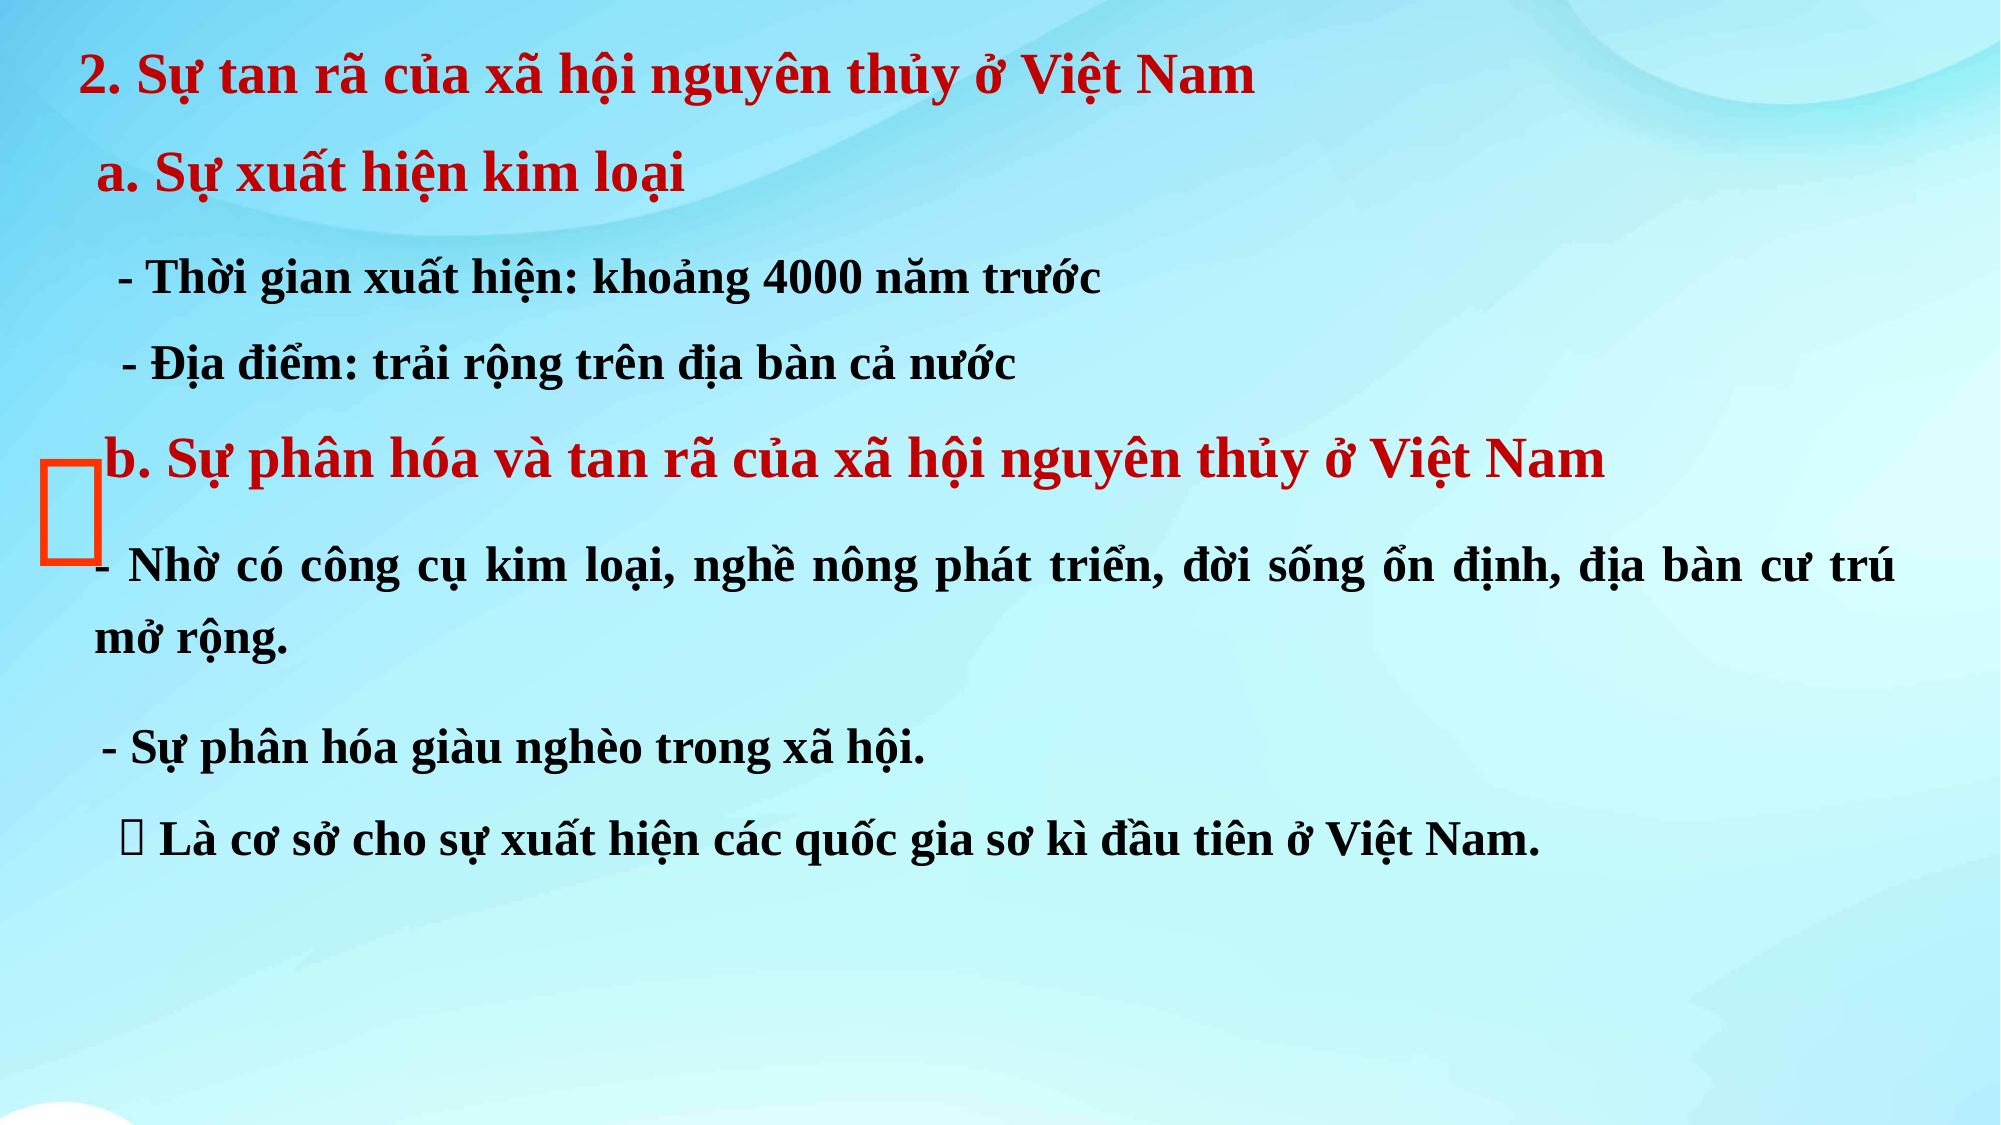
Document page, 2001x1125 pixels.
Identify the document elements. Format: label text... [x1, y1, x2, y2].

text_box  [12, 409, 115, 604]
text_box 2. Sự tan rã của xã hội nguyên thủy ở Việt Nam [63, 27, 1334, 113]
text_box - Nhờ có công cụ kim loại, nghề nông phát triển, đời sống ổn định, địa bàn cư trú mở rộng. [79, 511, 1912, 671]
text_box - Địa điểm: trải rộng trên địa bàn cả nước [106, 309, 1033, 397]
text_box  Là cơ sở cho sự xuất hiện các quốc gia sơ kì đầu tiên ở Việt Nam. [102, 798, 1860, 873]
text_box b. Sự phân hóa và tan rã của xã hội nguyên thủy ở Việt Nam [115, 412, 1622, 497]
text_box - Thời gian xuất hiện: khoảng 4000 năm trước [102, 223, 1971, 311]
picture [0, 0, 2001, 1125]
text_box a. Sự xuất hiện kim loại [81, 125, 1353, 211]
text_box - Sự phân hóa giàu nghèo trong xã hội. [86, 676, 942, 782]
